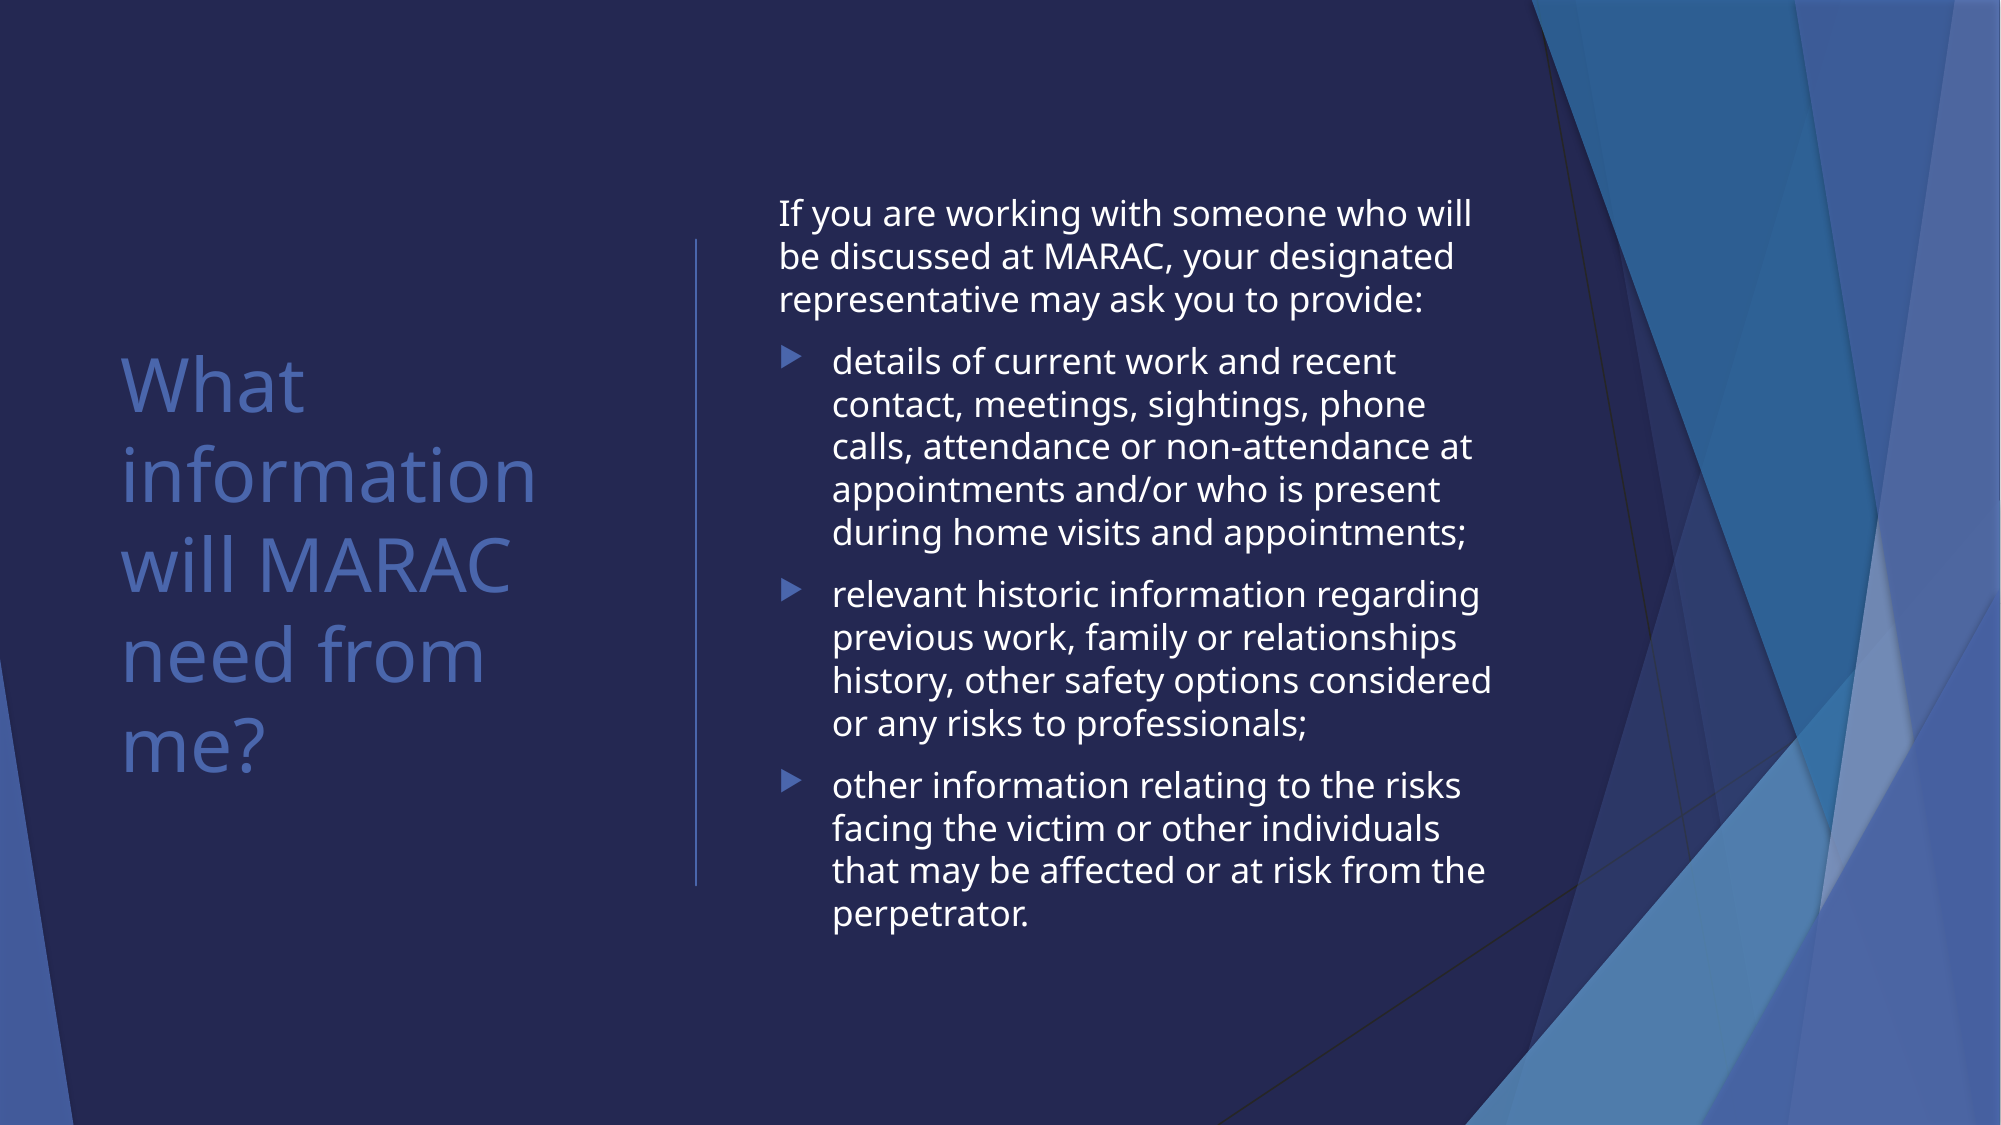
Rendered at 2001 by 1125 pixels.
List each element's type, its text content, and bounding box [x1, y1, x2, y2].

list If you are working with someone who will be discussed at MARAC, your designated representative may ask you to provide: details of current work and recent contact, meetings, sightings, phone calls, attendance or non-attendance at appointments and/or who is present during home visits and appointments; relevant historic information regarding previous work, family or relationships history, other safety options considered or any risks to professionals; other information relating to the risks facing the victim or other individuals that may be affected or at risk from the perpetrator. [763, 133, 1522, 991]
title What information will MARAC need from me? [105, 133, 658, 991]
